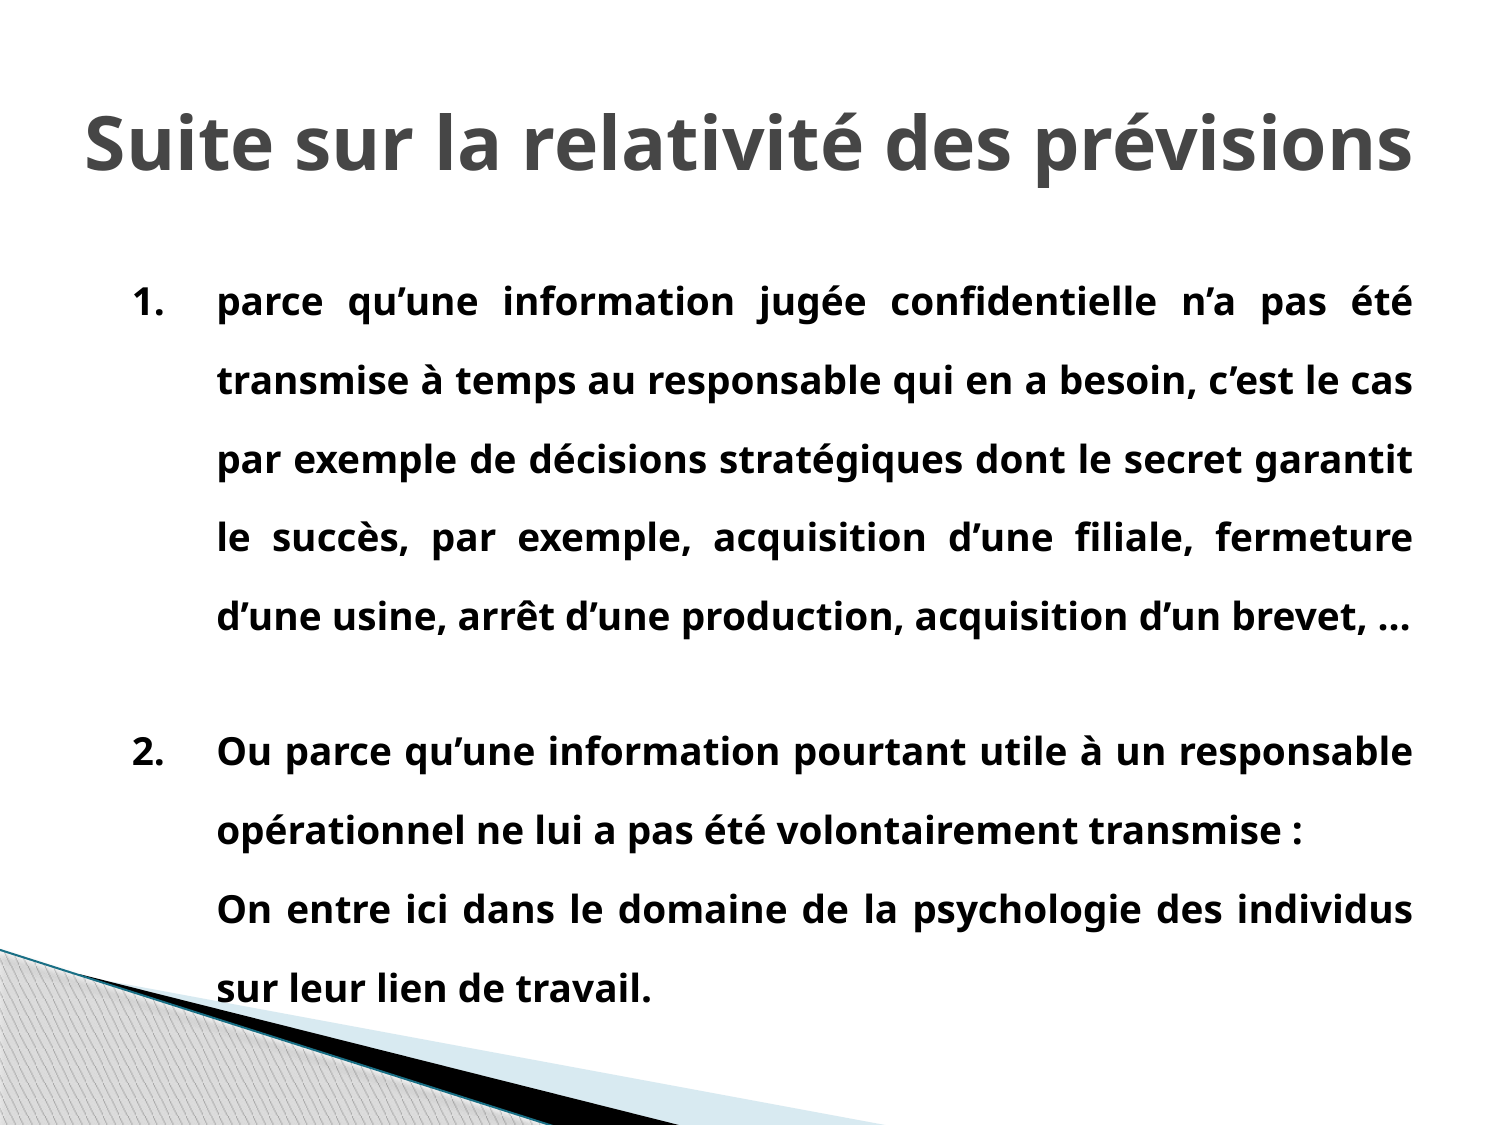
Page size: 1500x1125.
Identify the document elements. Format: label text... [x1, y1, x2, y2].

title Suite sur la relativité des prévisions [35, 46, 1465, 235]
text_box parce qu’une information jugée confidentielle n’a pas été transmise à temps au responsable qui en a besoin, c’est le cas par exemple de décisions stratégiques dont le secret garantit le succès, par exemple, acquisition d’une filiale, fermeture d’une usine, arrêt d’une production, acquisition d’un brevet, … Ou parce qu’une information pourtant utile à un responsable opérationnel ne lui a pas été volontairement transmise : On entre ici dans le domaine de la psychologie des individus sur leur lien de travail. [113, 183, 1434, 1071]
